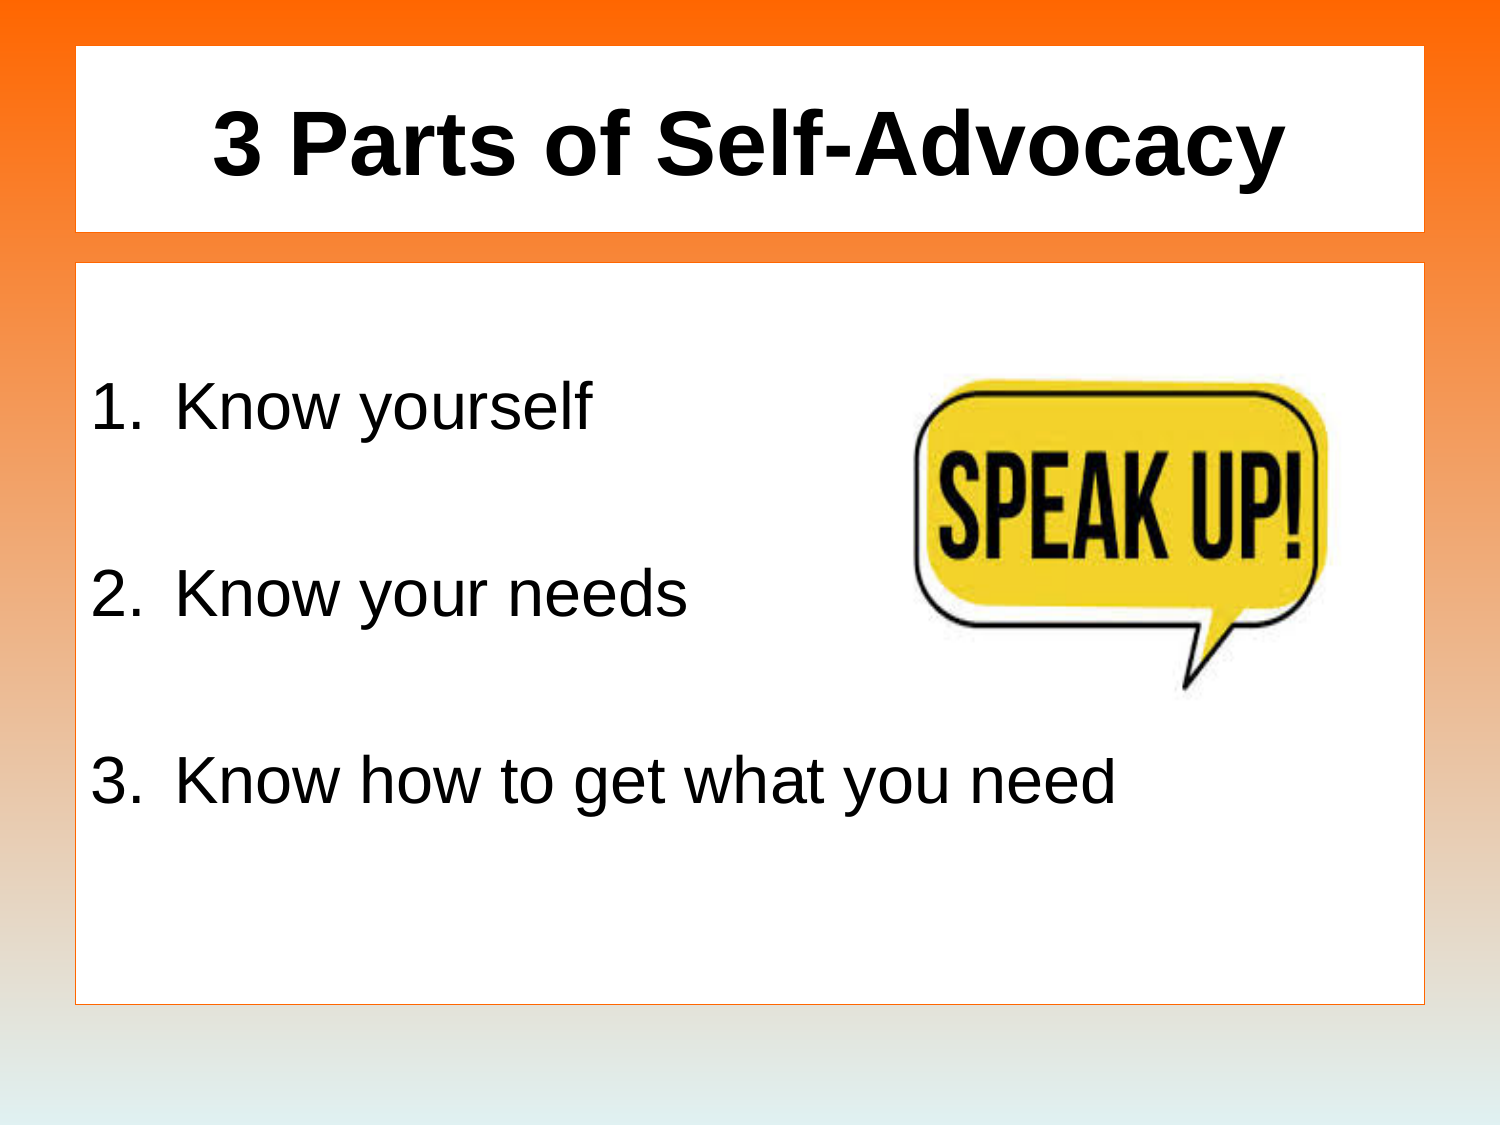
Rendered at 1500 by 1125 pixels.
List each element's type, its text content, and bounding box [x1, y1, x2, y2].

picture [868, 317, 1390, 758]
list Know yourself Know your needs Know how to get what you need [75, 262, 1425, 1005]
title 3 Parts of Self-Advocacy [75, 45, 1425, 233]
